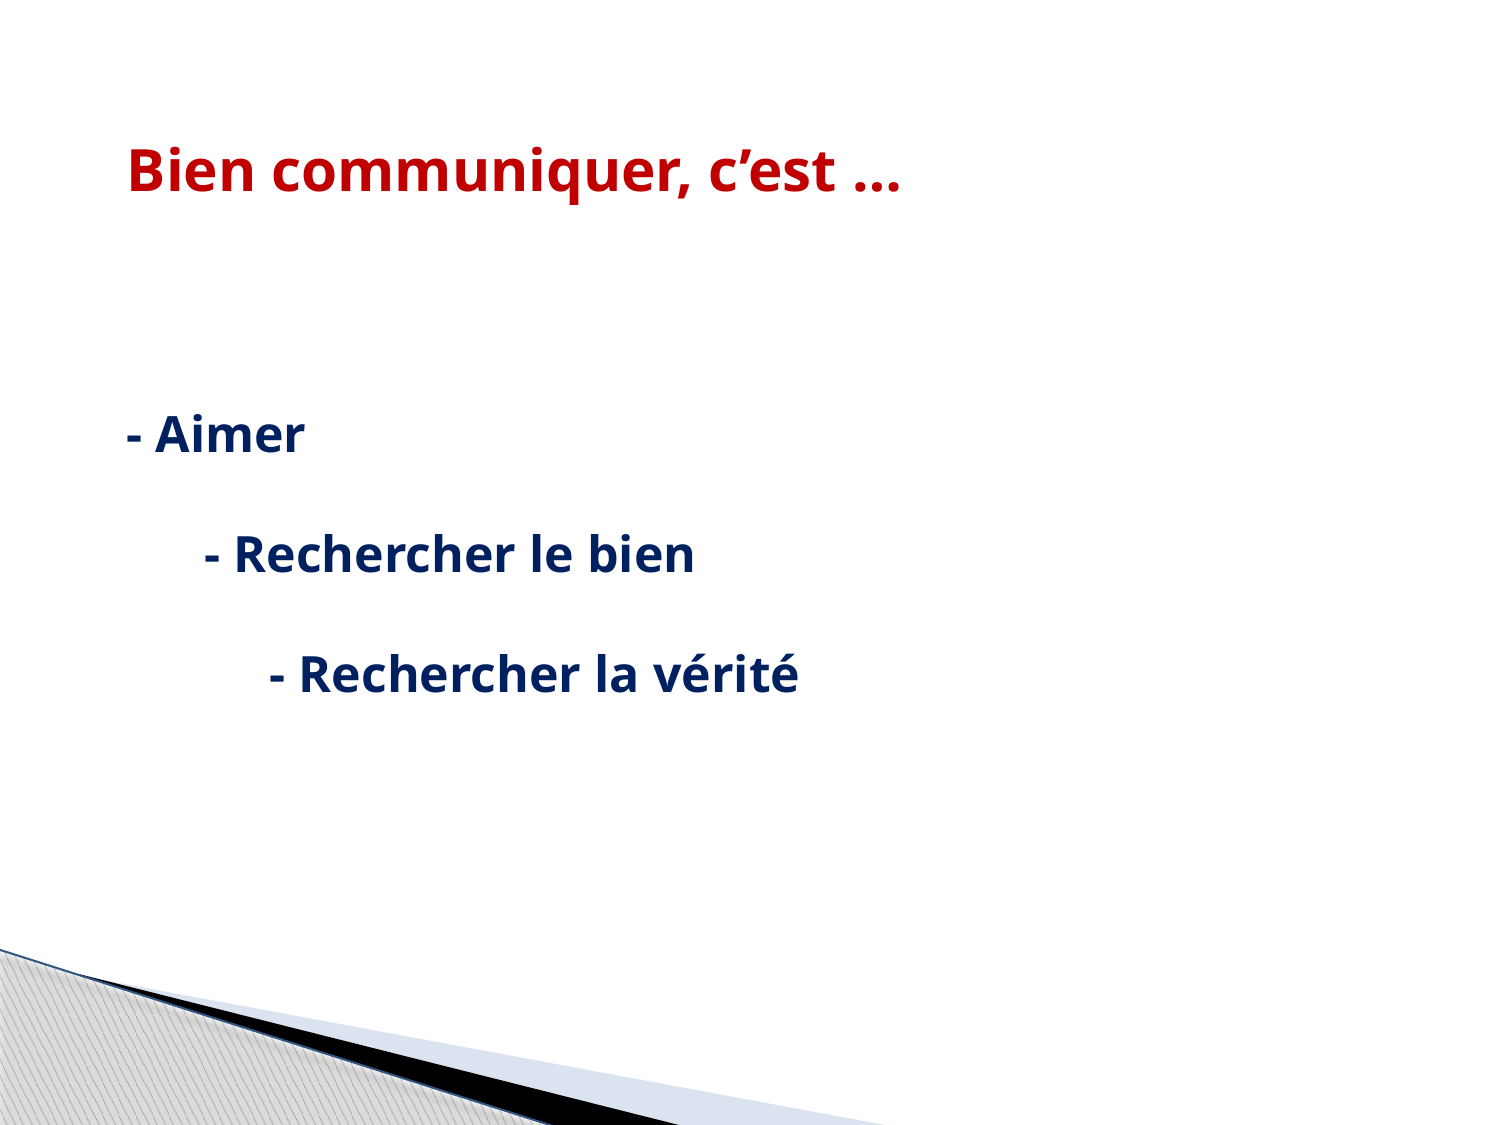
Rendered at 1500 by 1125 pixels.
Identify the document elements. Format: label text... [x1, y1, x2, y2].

text_box Bien communiquer, c’est … - Aimer - Rechercher le bien - Rechercher la vérité [112, 125, 1117, 876]
